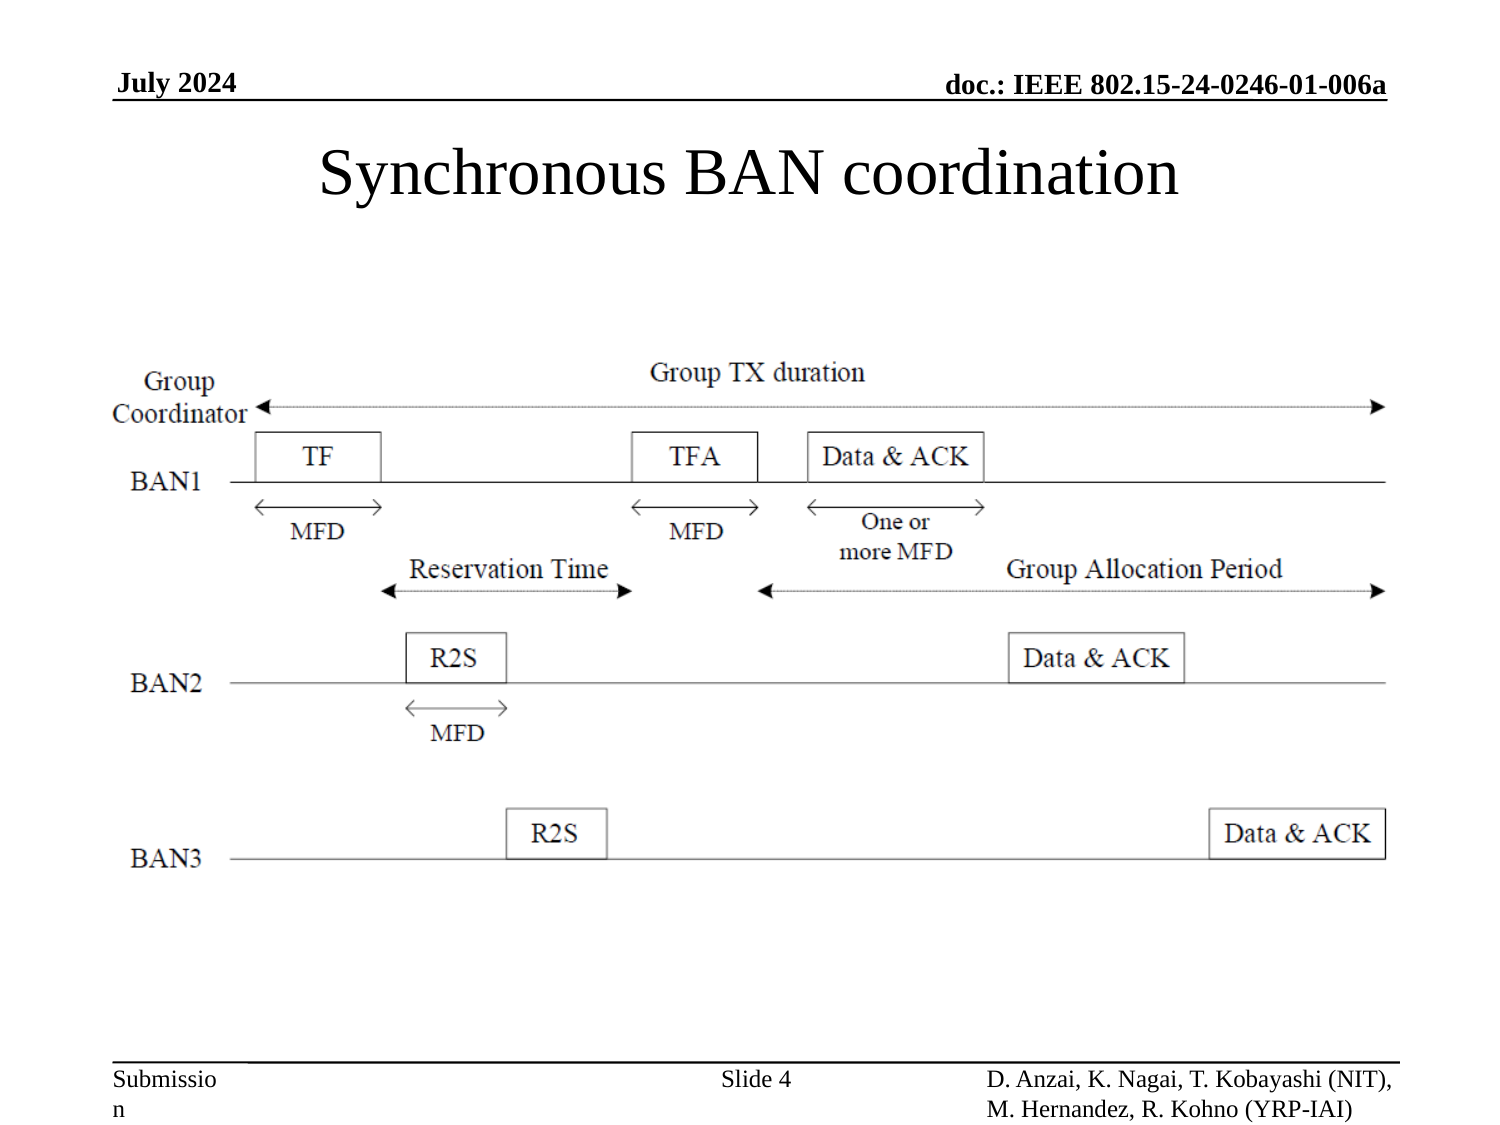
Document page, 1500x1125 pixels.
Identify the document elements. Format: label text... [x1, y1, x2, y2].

title Synchronous BAN coordination [112, 80, 1388, 256]
picture [68, 349, 1445, 909]
slide_number Slide 4 [712, 1062, 800, 1093]
